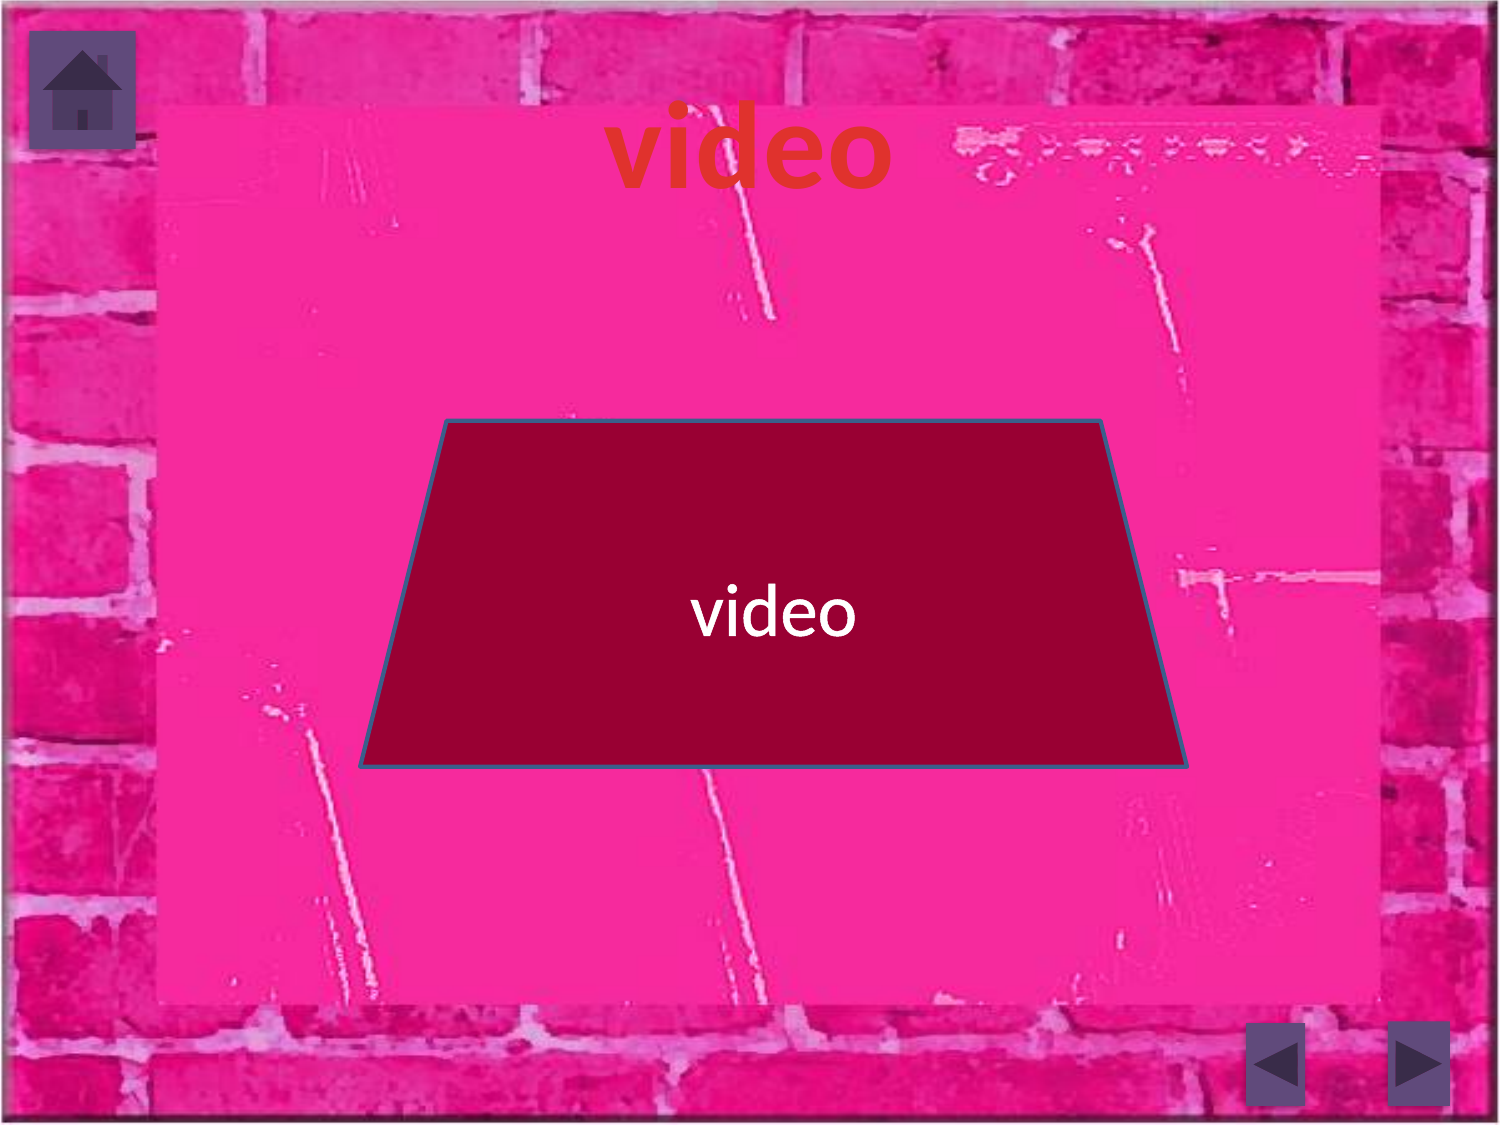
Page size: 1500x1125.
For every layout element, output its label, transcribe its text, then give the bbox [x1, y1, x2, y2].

title video [75, 45, 1425, 233]
text_box [29, 30, 136, 149]
text_box [1387, 1021, 1450, 1106]
text_box video [358, 418, 1190, 769]
picture [0, 0, 1500, 1125]
text_box [1246, 1023, 1306, 1106]
